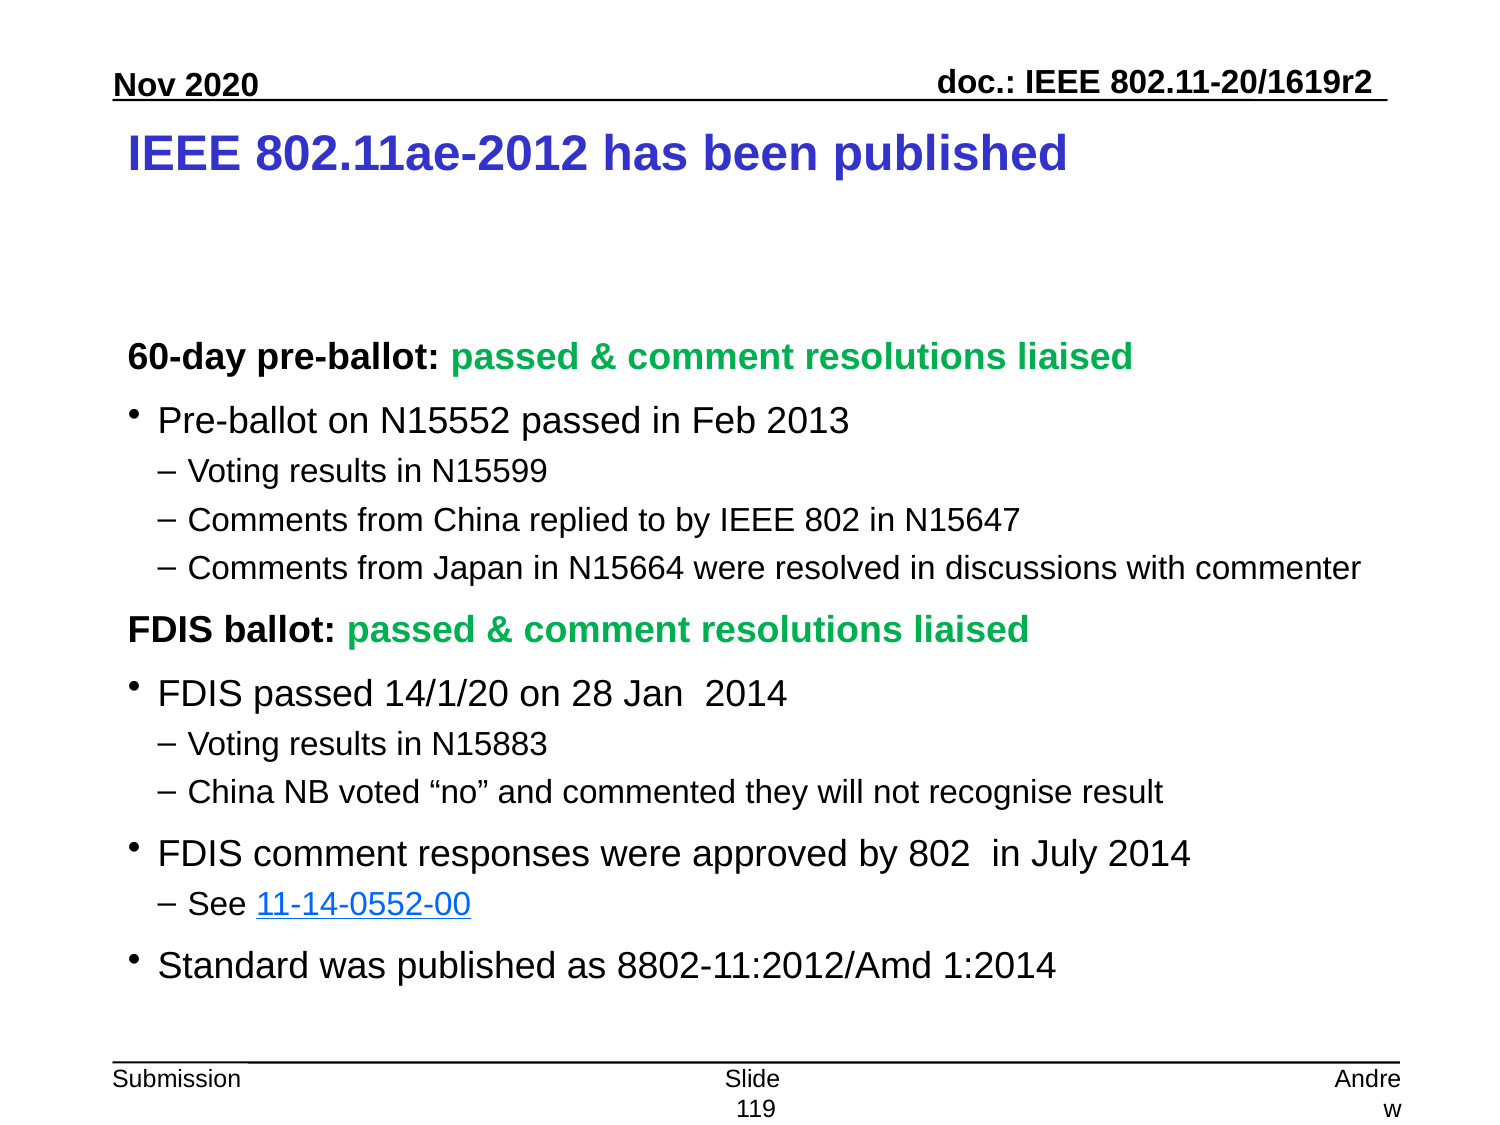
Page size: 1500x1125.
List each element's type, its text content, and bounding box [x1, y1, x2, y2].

title IEEE 802.11ae-2012 has been published [112, 112, 1475, 288]
footer Andrew Myles, Cisco [1320, 1061, 1402, 1093]
slide_number Slide 119 [709, 1061, 803, 1093]
list 60-day pre-ballot: passed & comment resolutions liaised Pre-ballot on N15552 passed in Feb 2013 Voting results in N15599 Comments from China replied to by IEEE 802 in N15647 Comments from Japan in N15664 were resolved in discussions with commenter FDIS ballot: passed & comment resolutions liaised FDIS passed 14/1/20 on 28 Jan 2014 Voting results in N15883 China NB voted “no” and commented they will not recognise result FDIS comment responses were approved by 802 in July 2014 See 11-14-0552-00 Standard was published as 8802-11:2012/Amd 1:2014 [112, 324, 1388, 1000]
